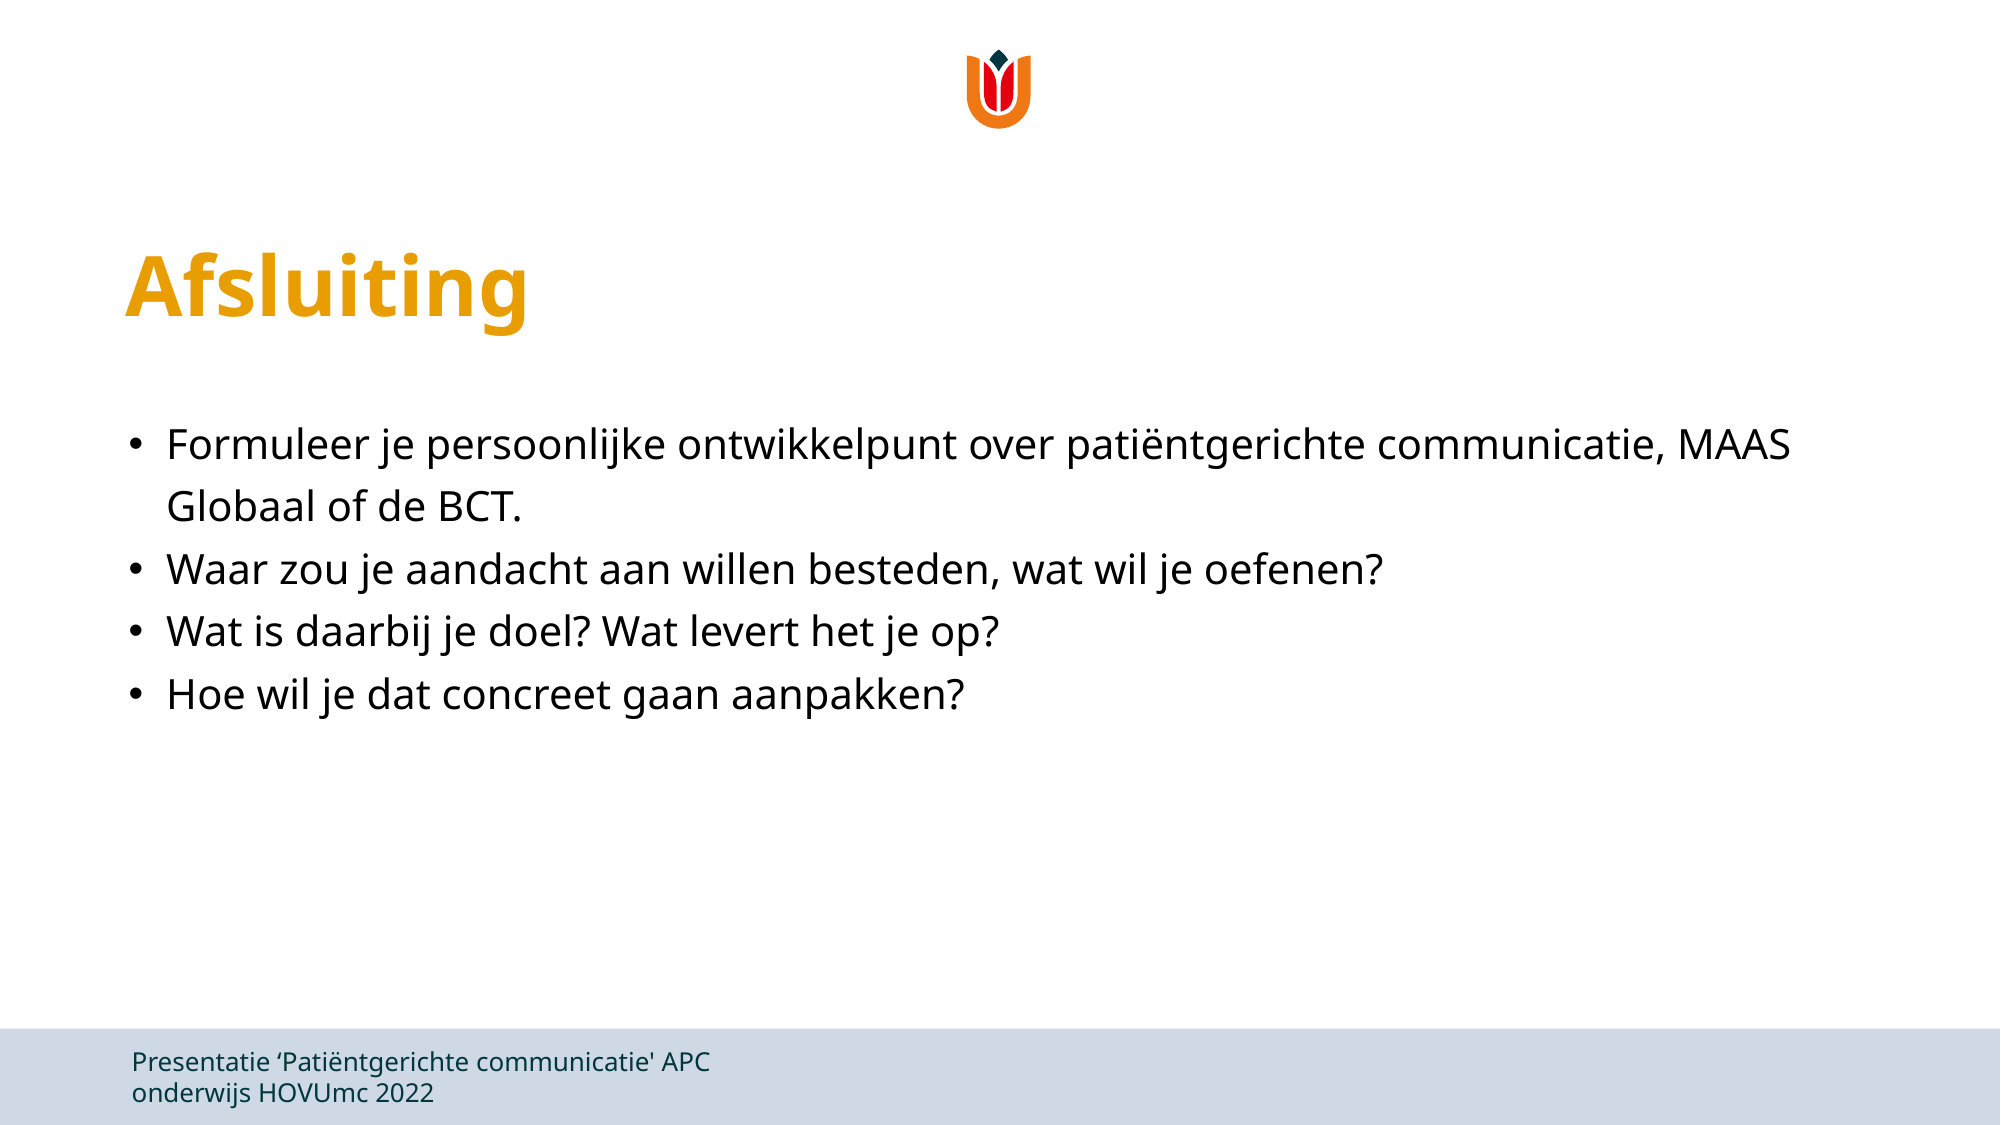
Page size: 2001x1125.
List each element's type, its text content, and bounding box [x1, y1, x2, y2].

title Afsluiting [110, 180, 1877, 398]
footer Presentatie ‘Patiëntgerichte communicatie' APC onderwijs HOVUmc 2022 [116, 1046, 792, 1107]
list Formuleer je persoonlijke ontwikkelpunt over patiëntgerichte communicatie, MAAS Globaal of de BCT. Waar zou je aandacht aan willen besteden, wat wil je oefenen? Wat is daarbij je doel? Wat levert het je op? Hoe wil je dat concreet gaan aanpakken? [113, 397, 1877, 1014]
